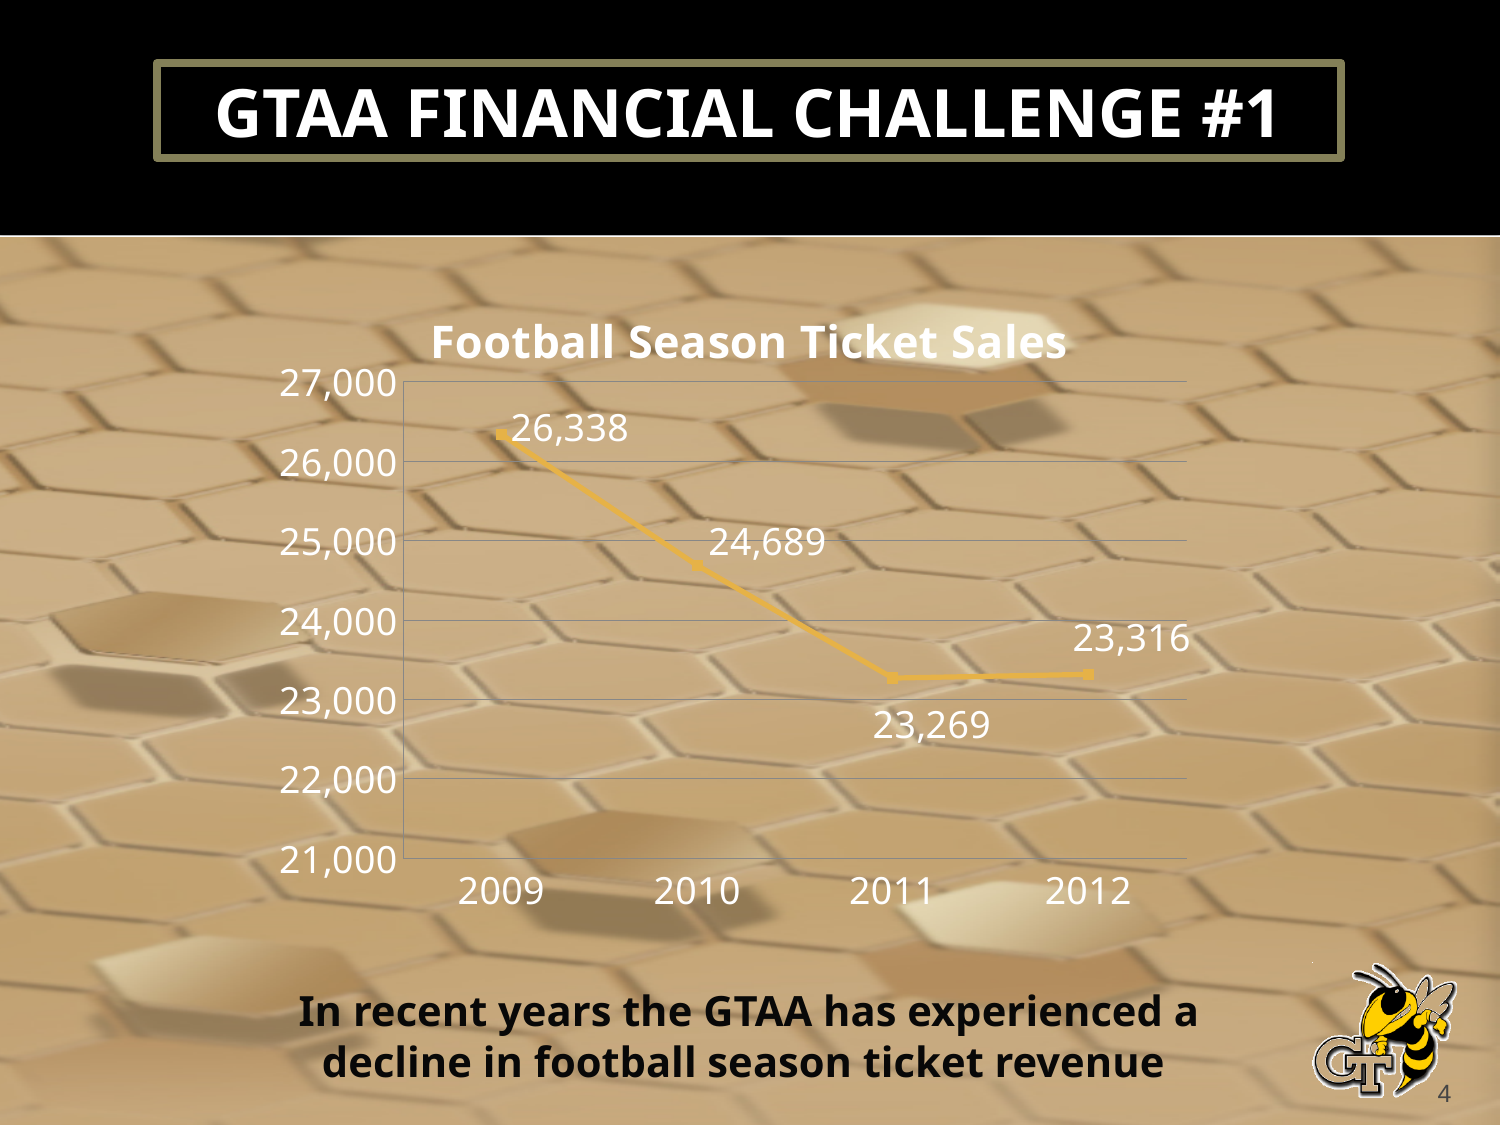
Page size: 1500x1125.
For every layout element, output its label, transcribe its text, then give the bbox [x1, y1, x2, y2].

text_box GTAA FINANCIAL CHALLENGE #1 [153, 59, 1345, 162]
chart [248, 274, 1249, 942]
picture [0, 237, 1500, 1125]
